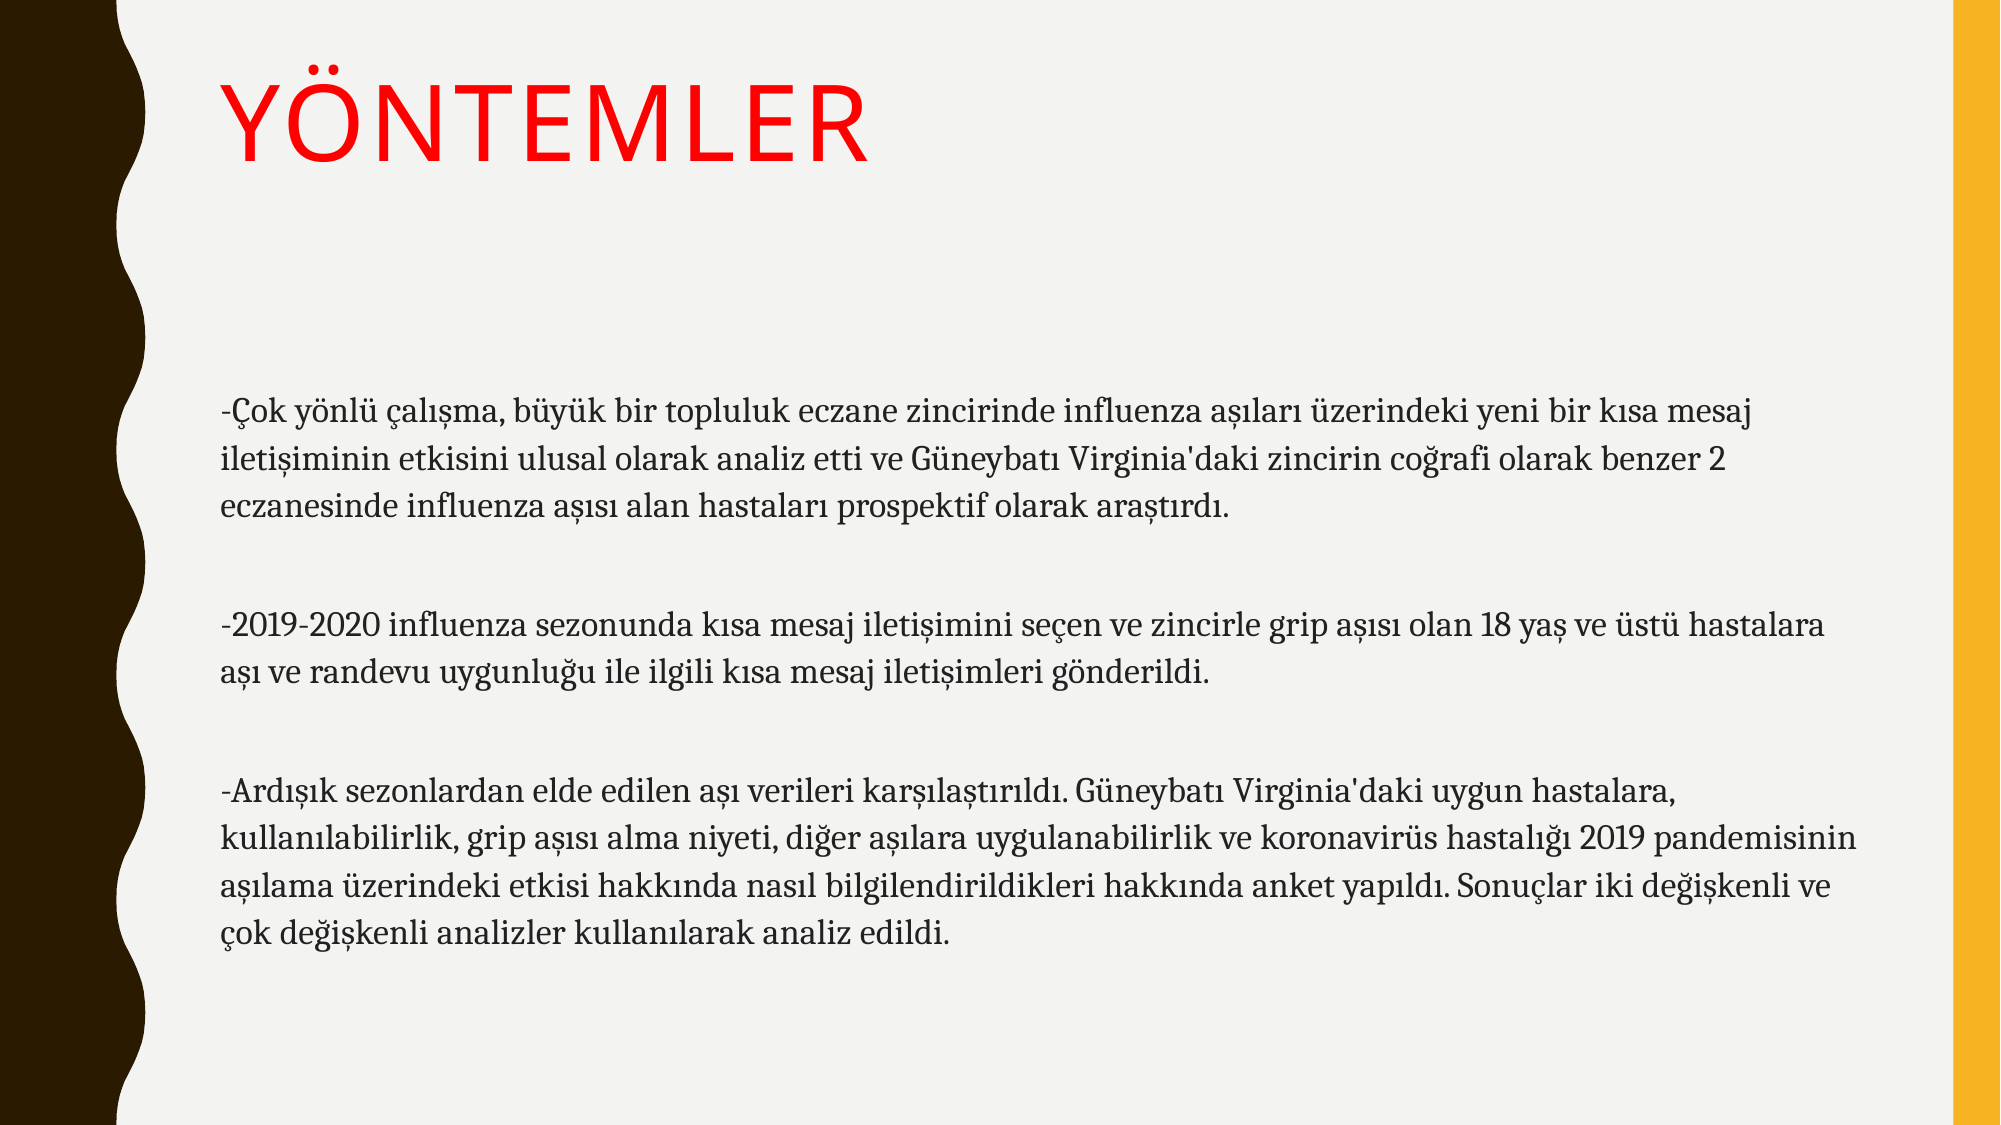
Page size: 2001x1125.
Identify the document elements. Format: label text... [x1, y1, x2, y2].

list -Çok yönlü çalışma, büyük bir topluluk eczane zincirinde influenza aşıları üzerindeki yeni bir kısa mesaj iletişiminin etkisini ulusal olarak analiz etti ve Güneybatı Virginia'daki zincirin coğrafi olarak benzer 2 eczanesinde influenza aşısı alan hastaları prospektif olarak araştırdı. -2019-2020 influenza sezonunda kısa mesaj iletişimini seçen ve zincirle grip aşısı olan 18 yaş ve üstü hastalara aşı ve randevu uygunluğu ile ilgili kısa mesaj iletişimleri gönderildi. -Ardışık sezonlardan elde edilen aşı verileri karşılaştırıldı. Güneybatı Virginia'daki uygun hastalara, kullanılabilirlik, grip aşısı alma niyeti, diğer aşılara uygulanabilirlik ve koronavirüs hastalığı 2019 pandemisinin aşılama üzerindeki etkisi hakkında nasıl bilgilendirildikleri hakkında anket yapıldı. Sonuçlar iki değişkenli ve çok değişkenli analizler kullanılarak analiz edildi. [205, 375, 1875, 965]
title YÖNTEMLER [205, 62, 1875, 308]
